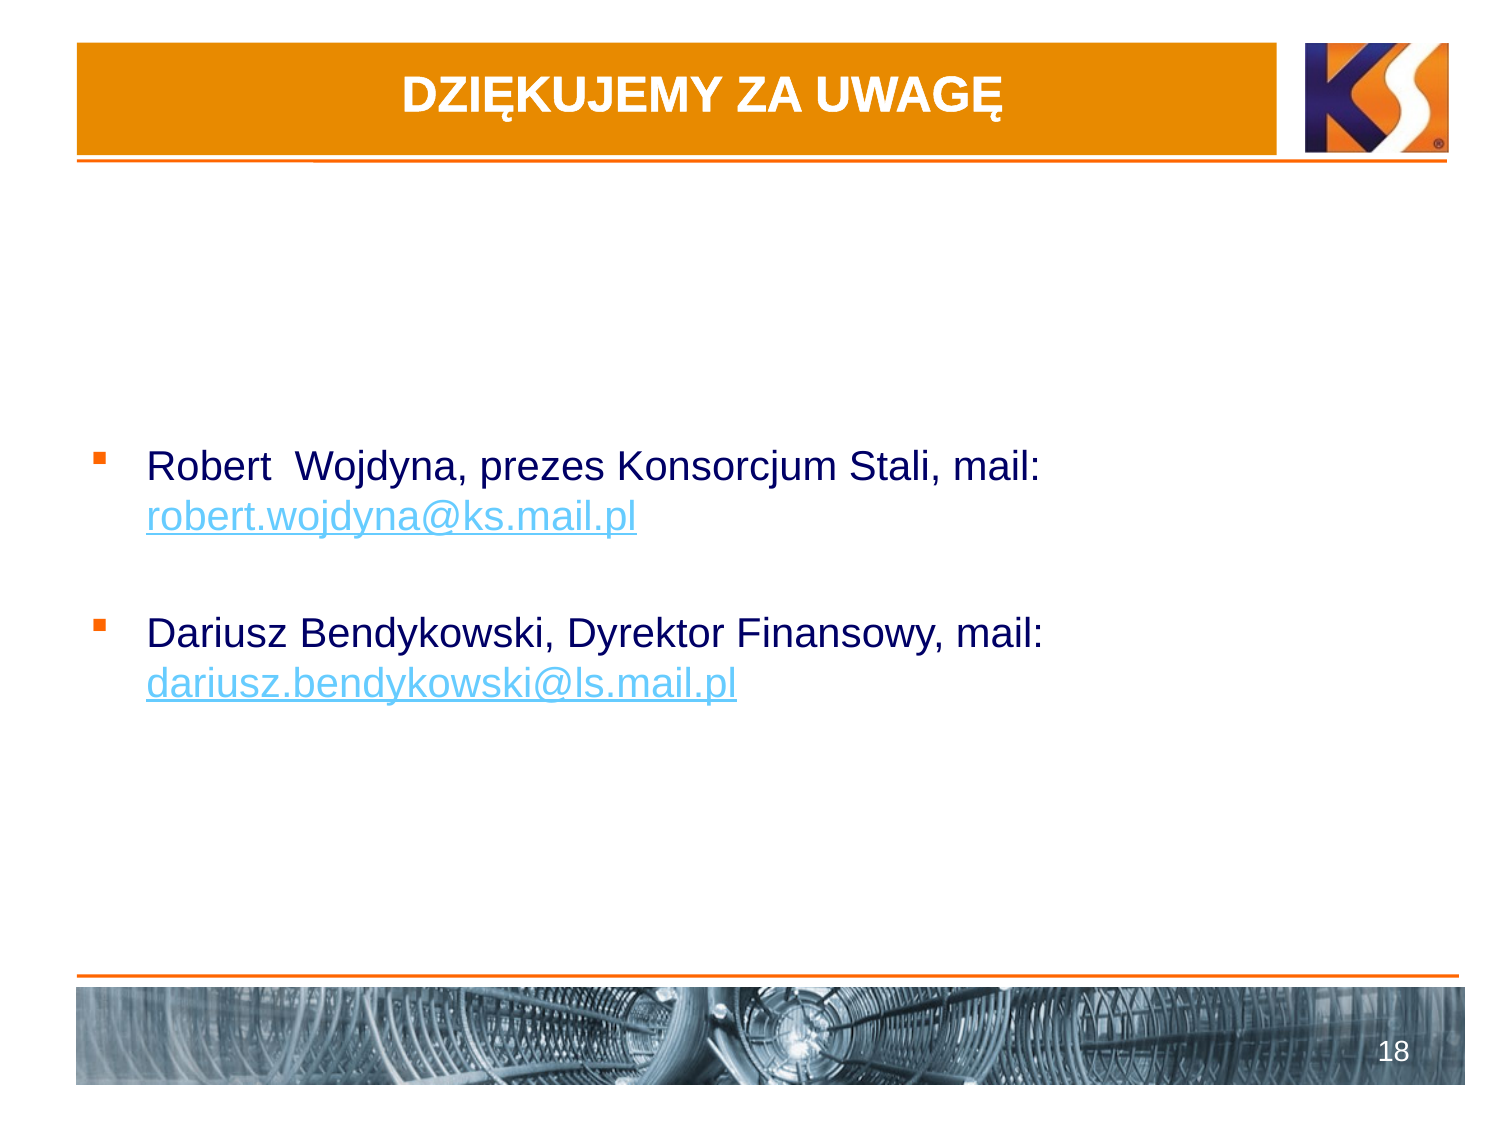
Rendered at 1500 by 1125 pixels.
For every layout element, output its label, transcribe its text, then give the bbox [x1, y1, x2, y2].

list Robert Wojdyna, prezes Konsorcjum Stali, mail: robert.wojdyna@ks.mail.pl Dariusz Bendykowski, Dyrektor Finansowy, mail:dariusz.bendykowski@ls.mail.pl [74, 184, 1426, 1036]
picture [1426, 987, 1465, 1085]
slide_number 18 [1074, 1024, 1426, 1103]
title DZIĘKUJEMY ZA UWAGĘ [147, 93, 1259, 150]
picture [1305, 43, 1449, 153]
picture [76, 1036, 1074, 1085]
